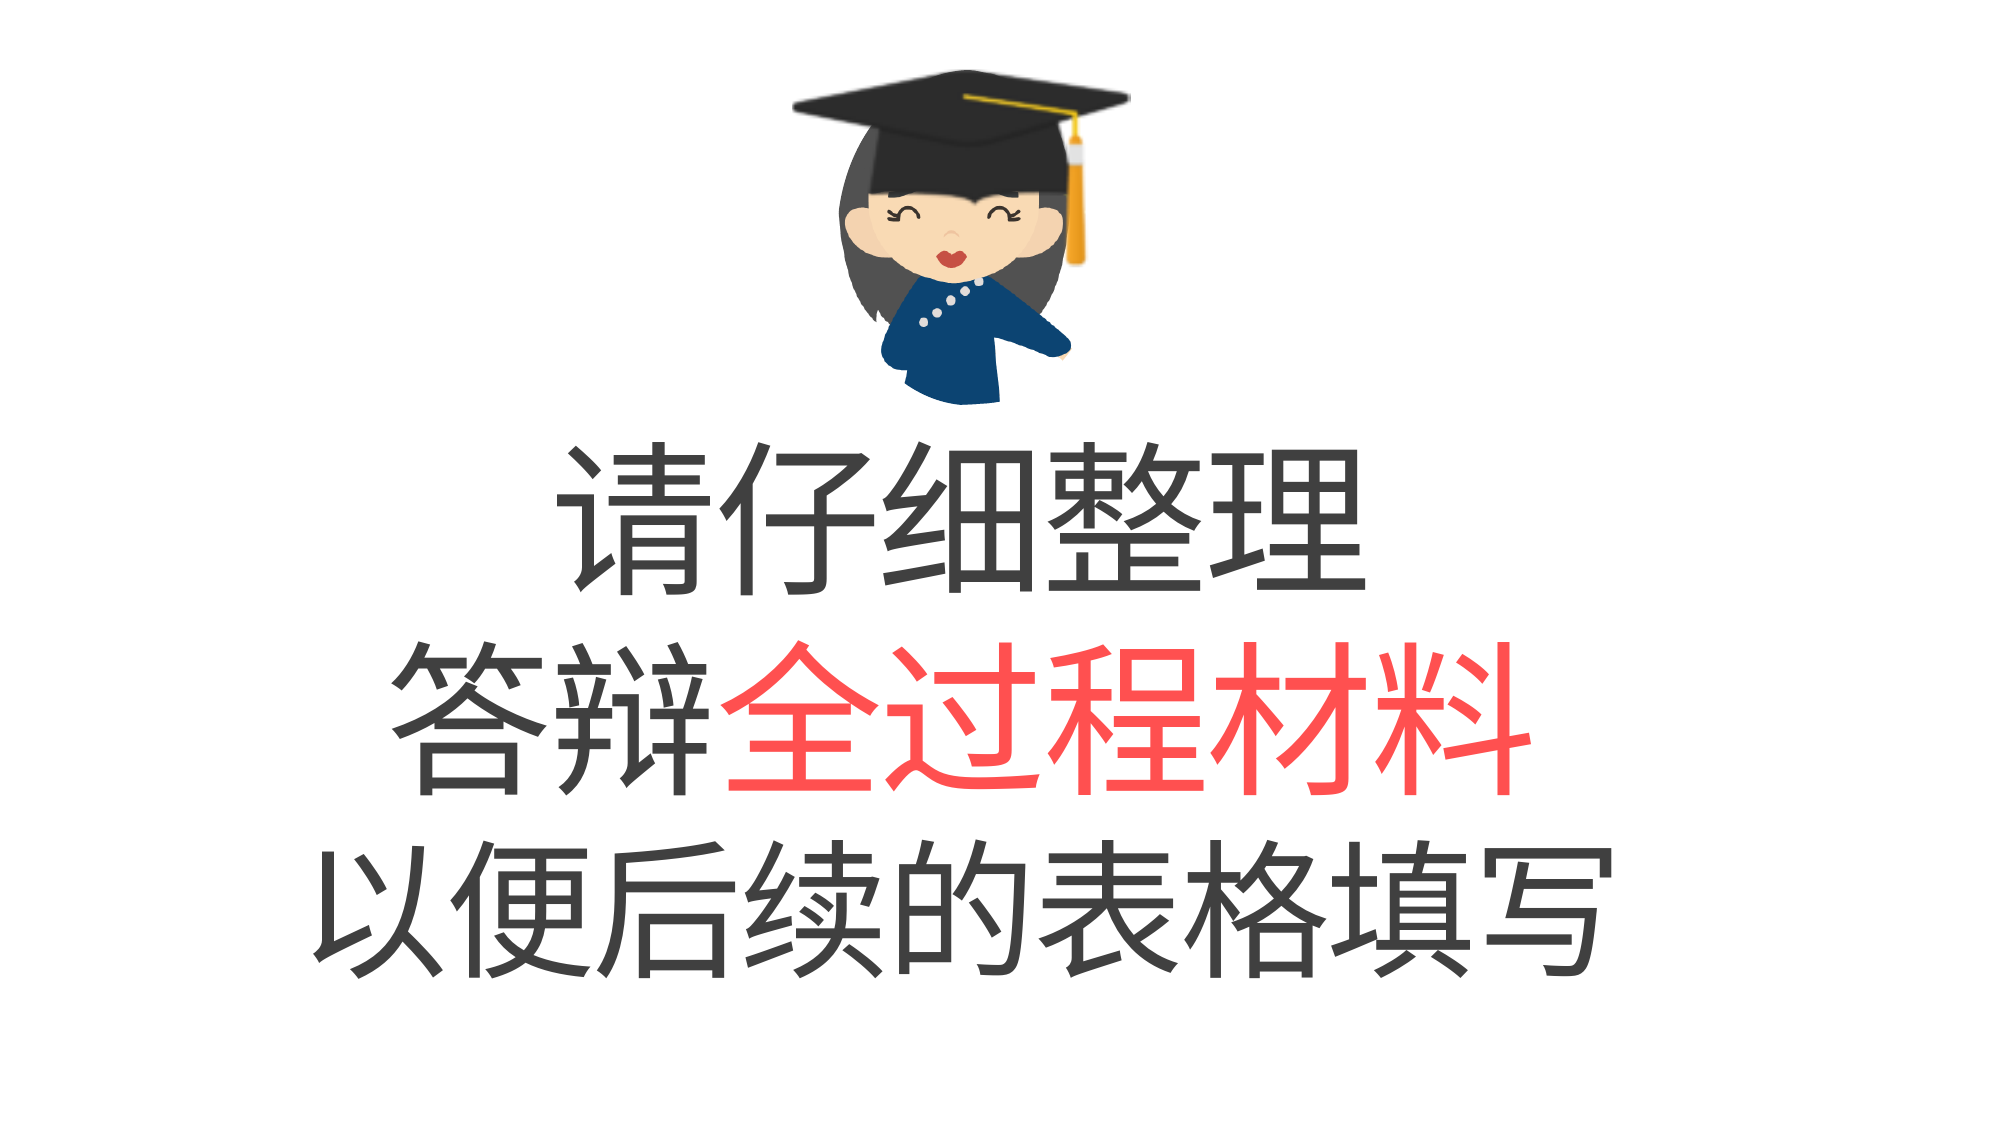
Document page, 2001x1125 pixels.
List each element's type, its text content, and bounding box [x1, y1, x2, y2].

text_box 请仔细整理 答辩全过程材料 以便后续的表格填写 [284, 408, 1639, 1004]
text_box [792, 0, 1131, 406]
